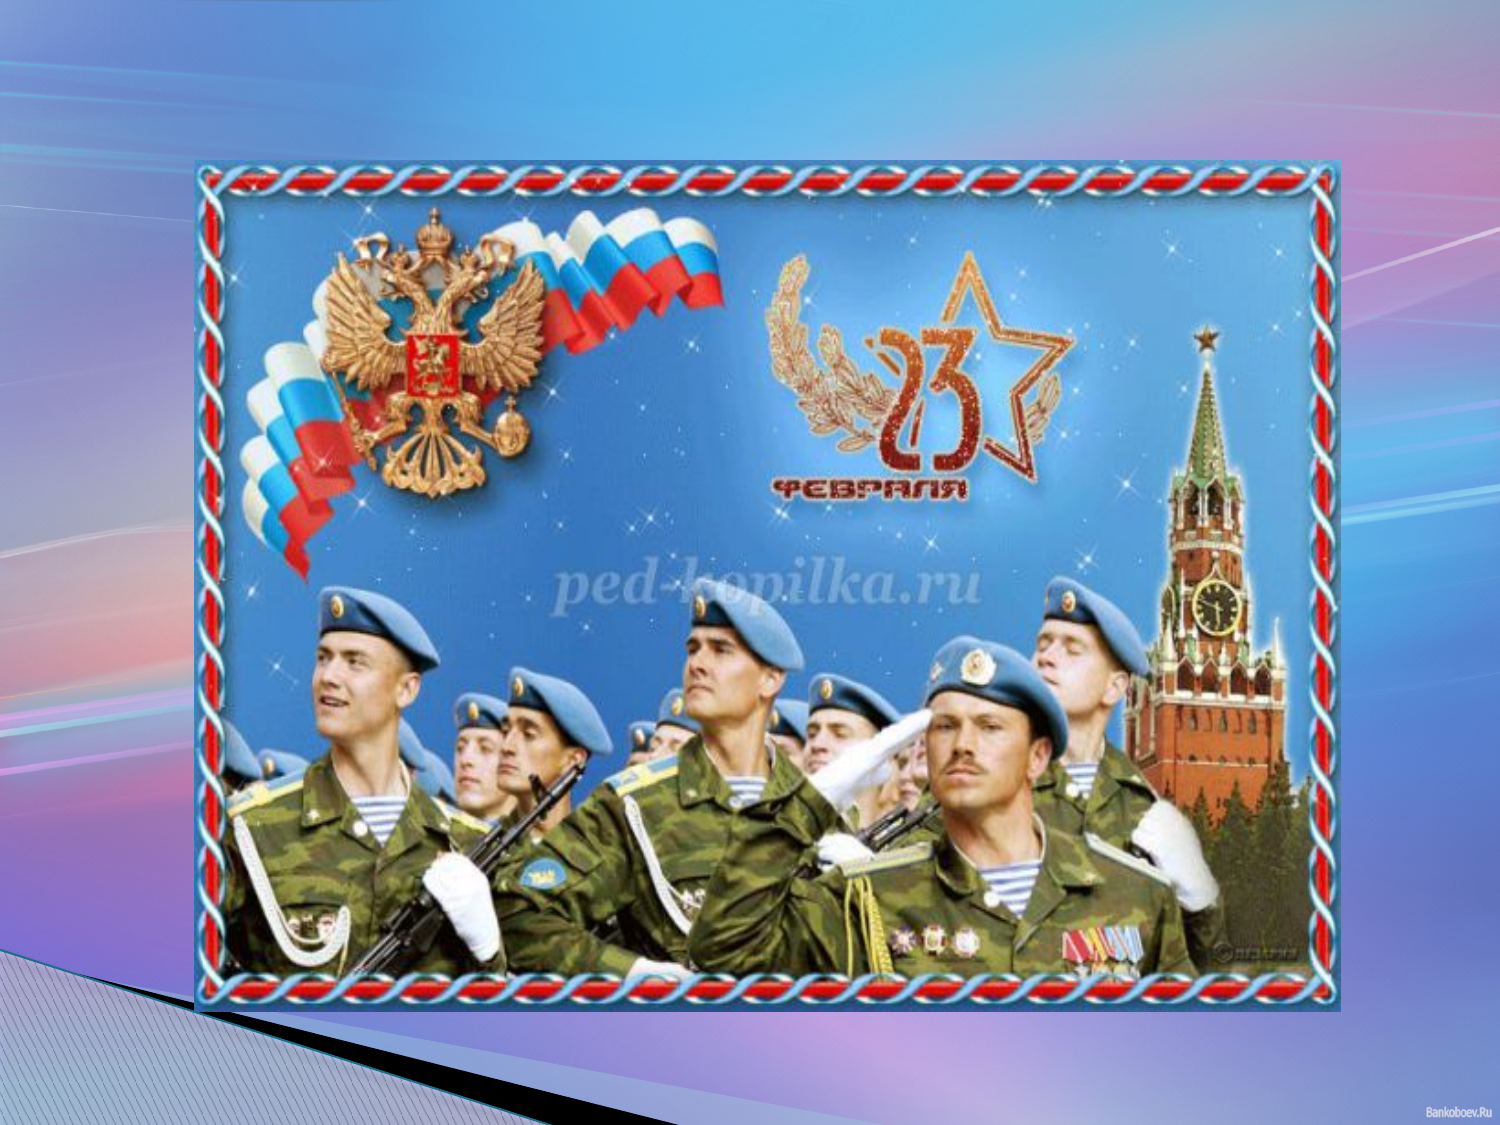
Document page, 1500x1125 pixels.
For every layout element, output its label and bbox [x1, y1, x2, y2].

picture [194, 160, 1341, 1012]
